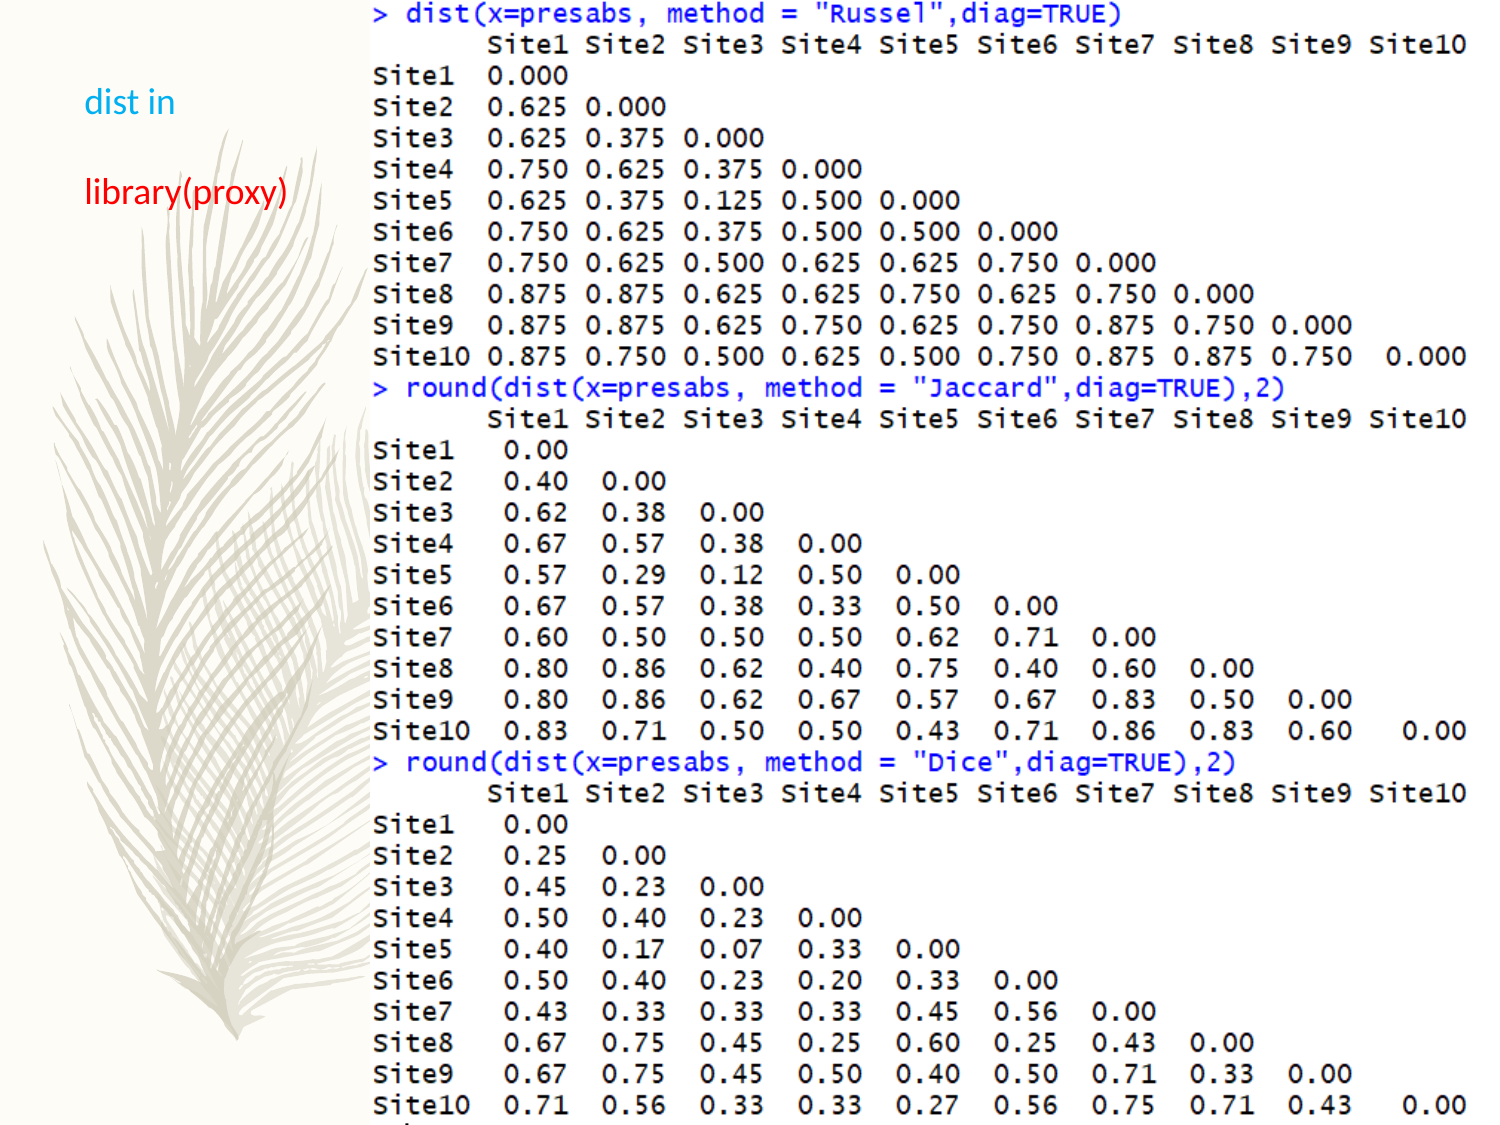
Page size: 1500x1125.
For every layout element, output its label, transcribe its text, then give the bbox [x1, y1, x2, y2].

text_box dist in library(proxy) [69, 69, 370, 220]
picture [370, 0, 1500, 1125]
